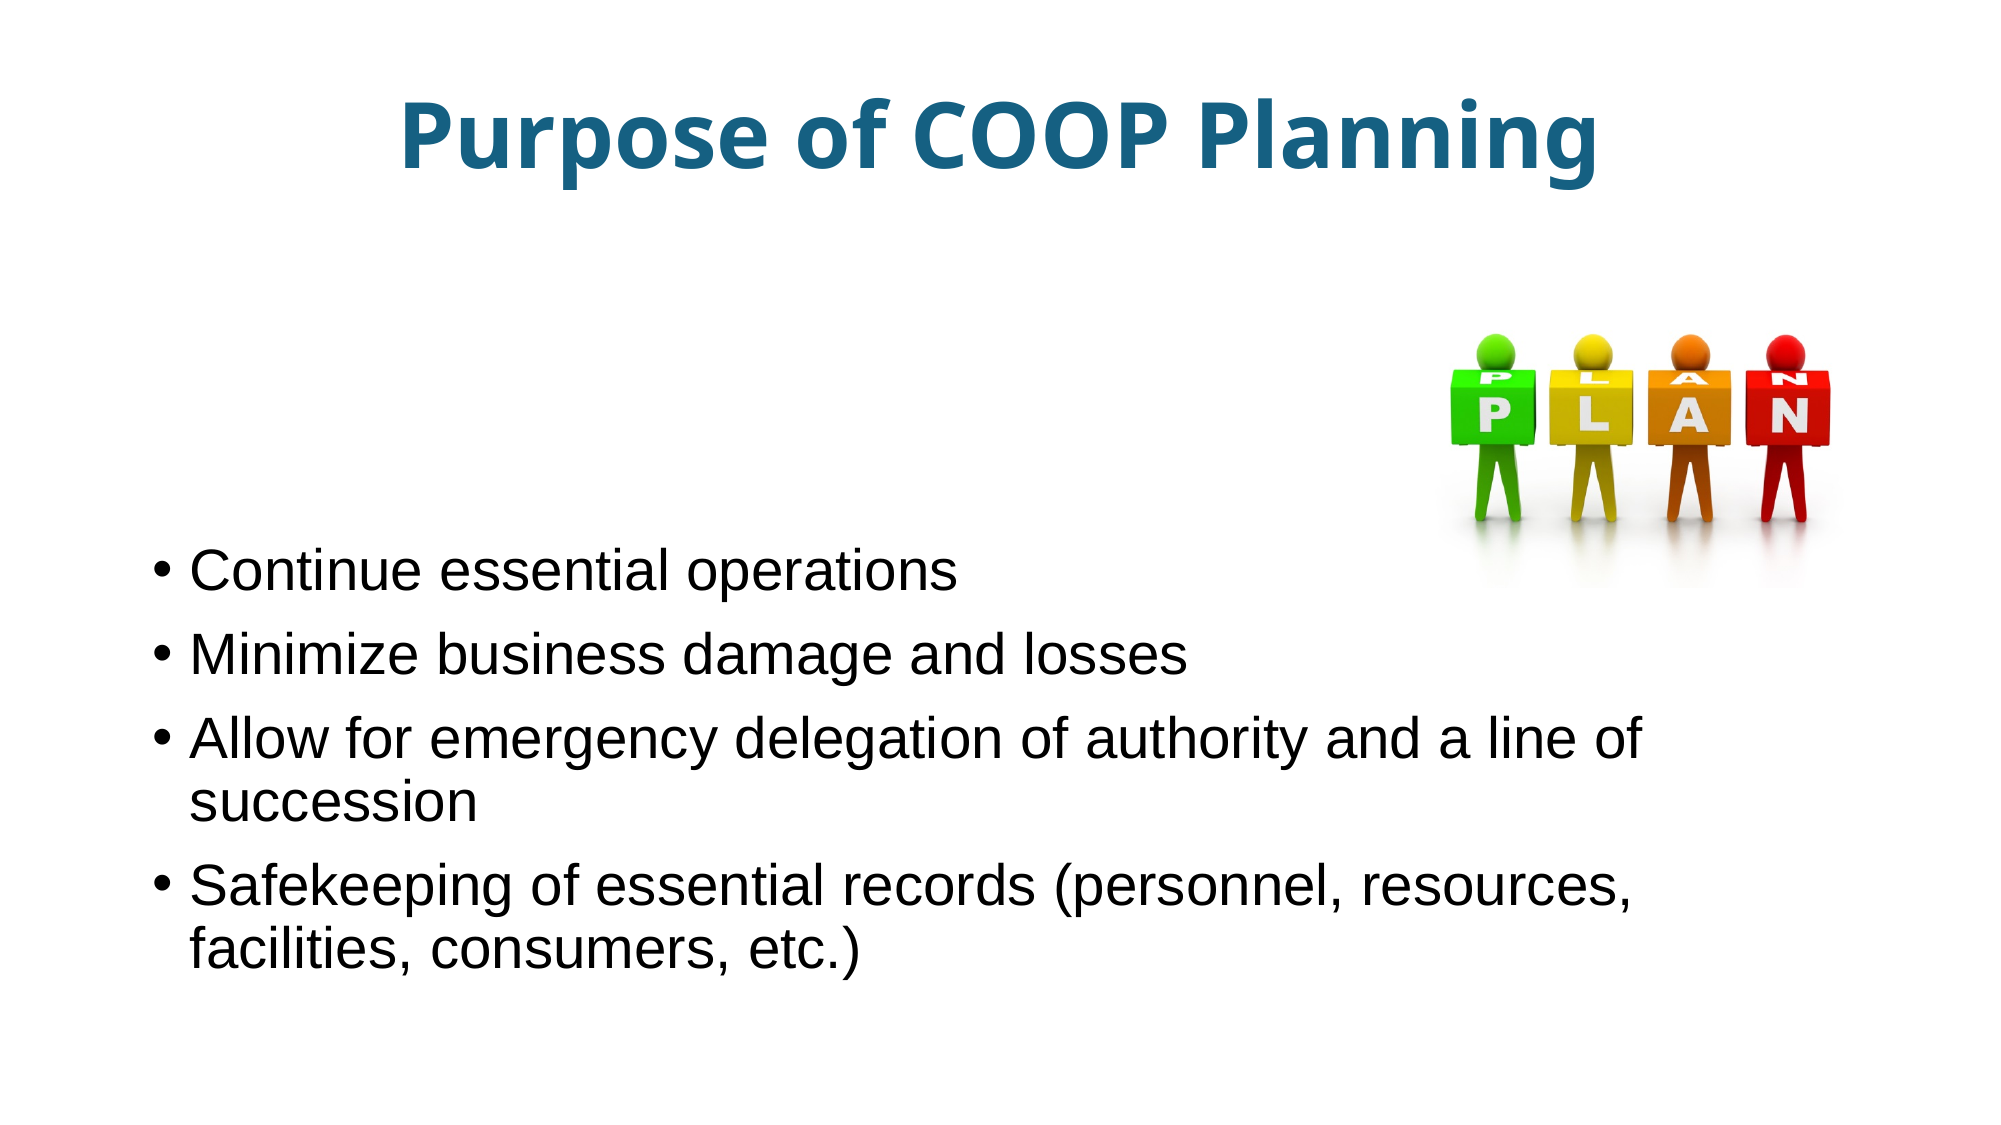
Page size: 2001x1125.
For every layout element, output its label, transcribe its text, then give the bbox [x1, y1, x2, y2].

list Continue essential operations Minimize business damage and losses Allow for emergency delegation of authority and a line of succession Safekeeping of essential records (personnel, resources, facilities, consumers, etc.) [137, 533, 1863, 1006]
picture [1394, 253, 1896, 588]
title Purpose of COOP Planning [137, 59, 1863, 217]
